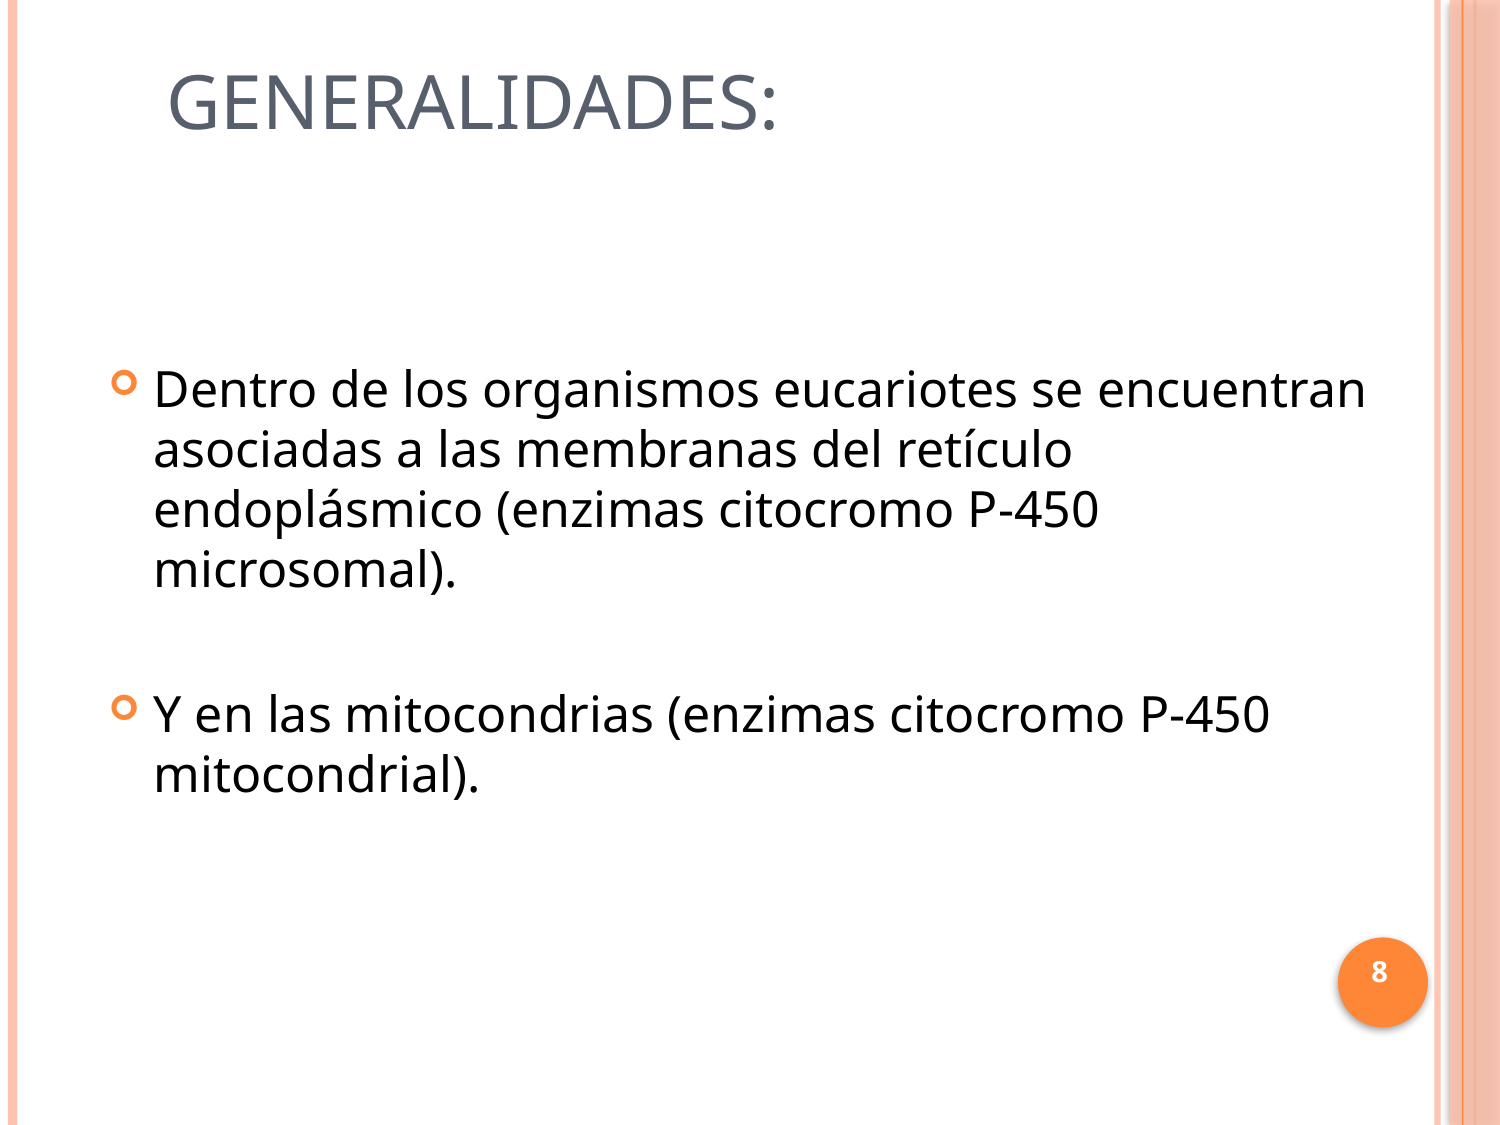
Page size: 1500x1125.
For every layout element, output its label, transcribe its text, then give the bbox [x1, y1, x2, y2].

list Dentro de los organismos eucariotes se encuentran asociadas a las membranas del retículo endoplásmico (enzimas citocromo P-450 microsomal). Y en las mitocondrias (enzimas citocromo P-450 mitocondrial). [93, 350, 1407, 794]
slide_number 8 [1335, 949, 1424, 999]
title Generalidades: [151, 45, 1224, 153]
